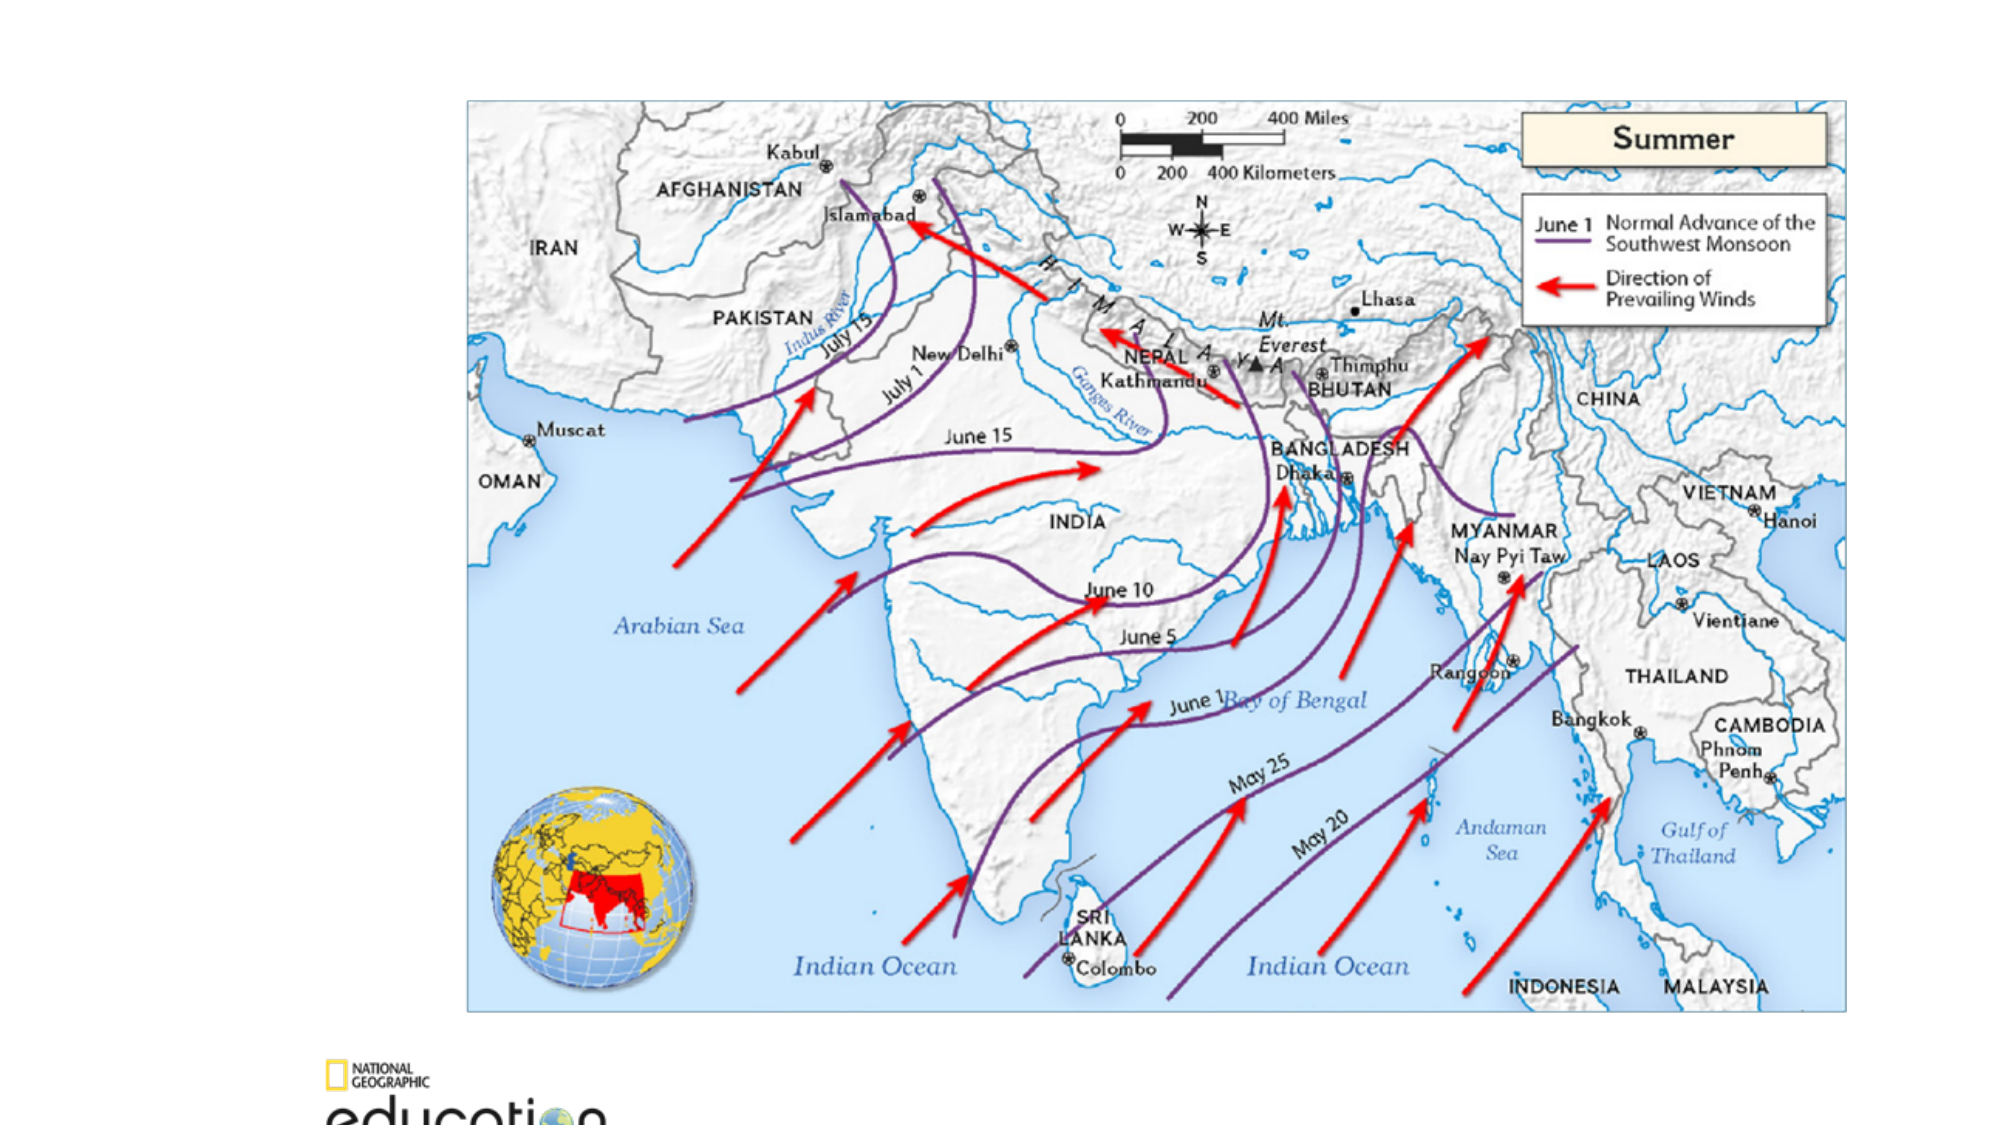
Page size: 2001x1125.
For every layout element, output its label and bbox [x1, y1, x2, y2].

picture [325, 100, 1847, 1125]
